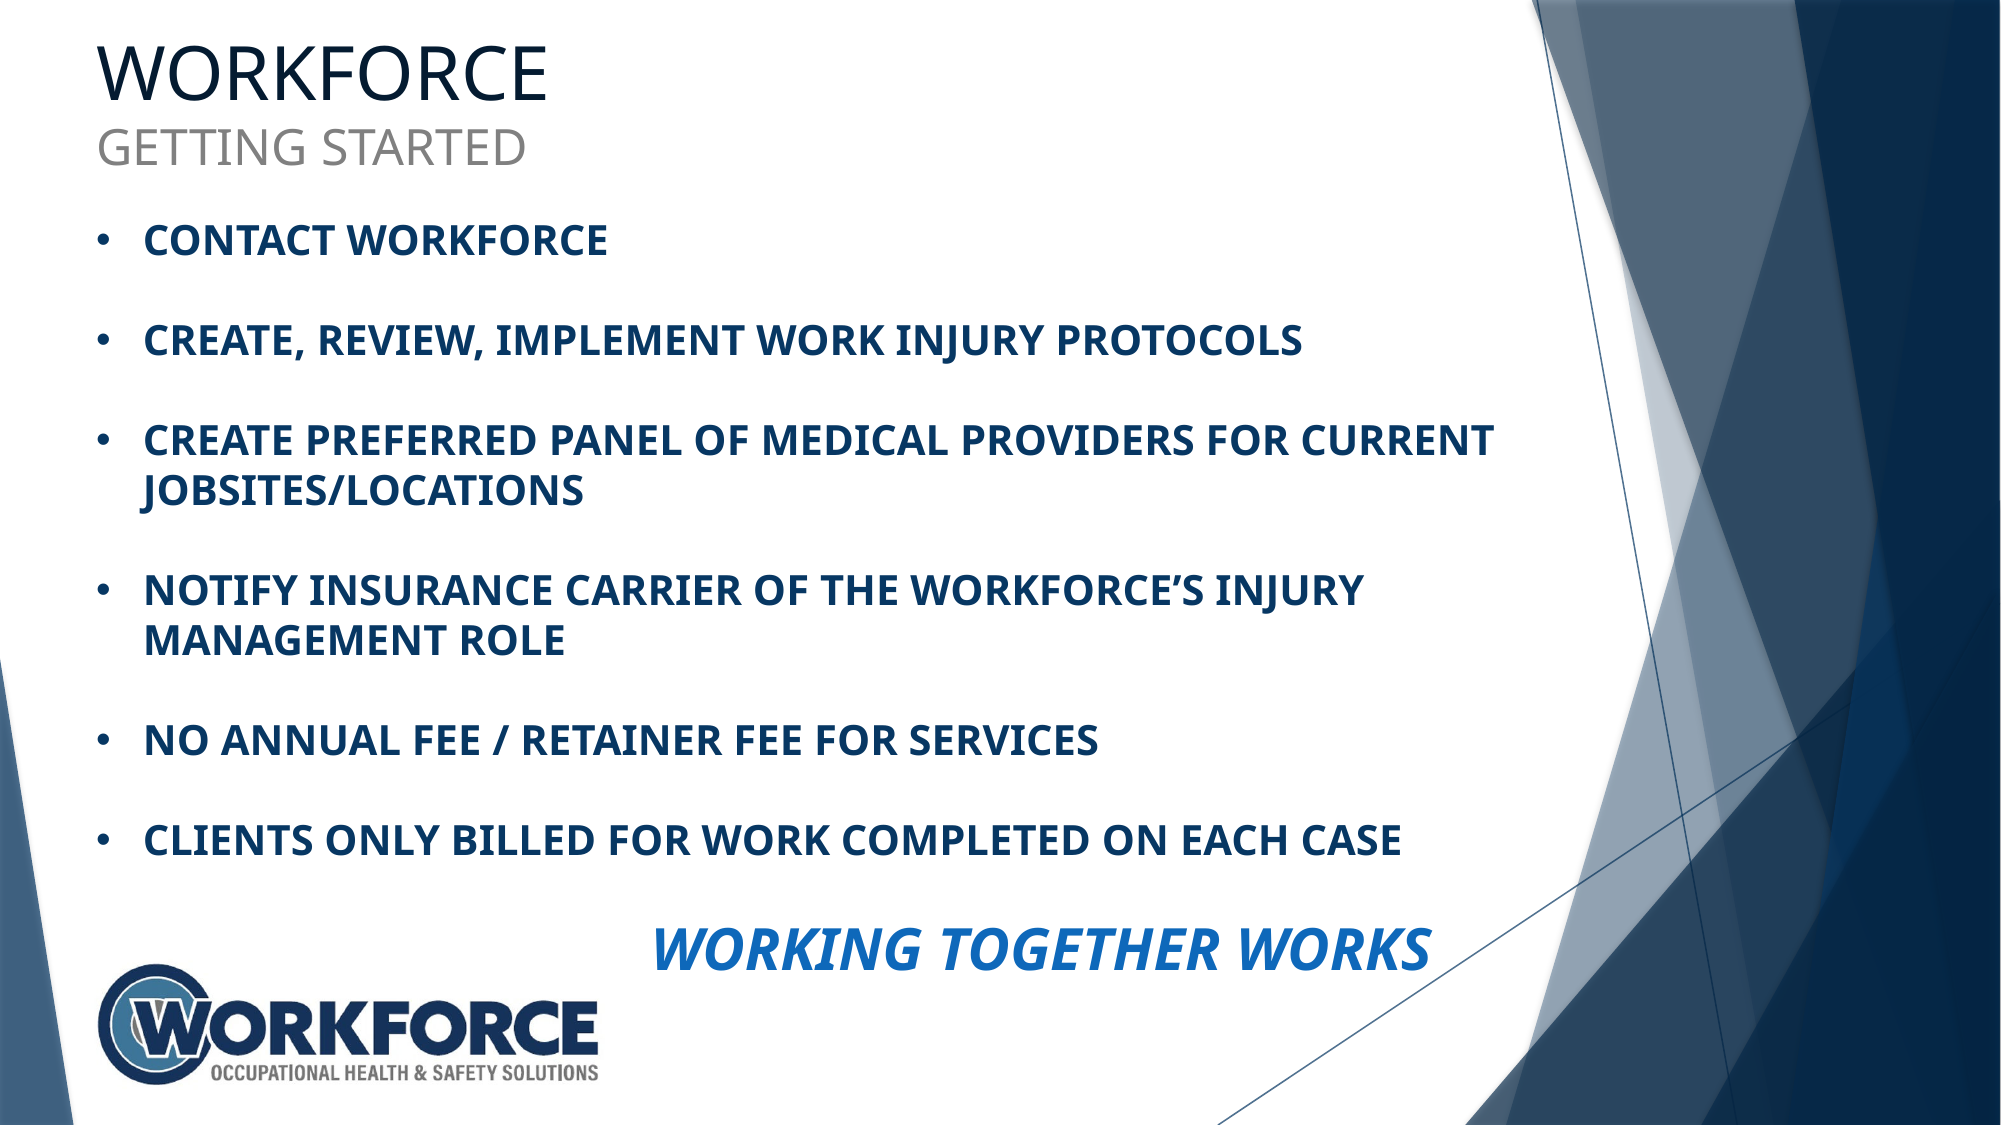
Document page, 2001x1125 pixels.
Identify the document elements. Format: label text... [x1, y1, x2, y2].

text_box CONTACT WORKFORCE CREATE, REVIEW, IMPLEMENT WORK INJURY PROTOCOLS CREATE PREFERRED PANEL OF MEDICAL PROVIDERS FOR CURRENT JOBSITES/LOCATIONS NOTIFY INSURANCE CARRIER OF THE WORKFORCE’S INJURY MANAGEMENT ROLE NO ANNUAL FEE / RETAINER FEE FOR SERVICES CLIENTS ONLY BILLED FOR WORK COMPLETED ON EACH CASE [81, 206, 1547, 872]
text_box WORKING TOGETHER WORKS [636, 904, 1447, 990]
picture [80, 947, 611, 1103]
title WORKFORCE GETTING STARTED [81, 18, 1761, 238]
